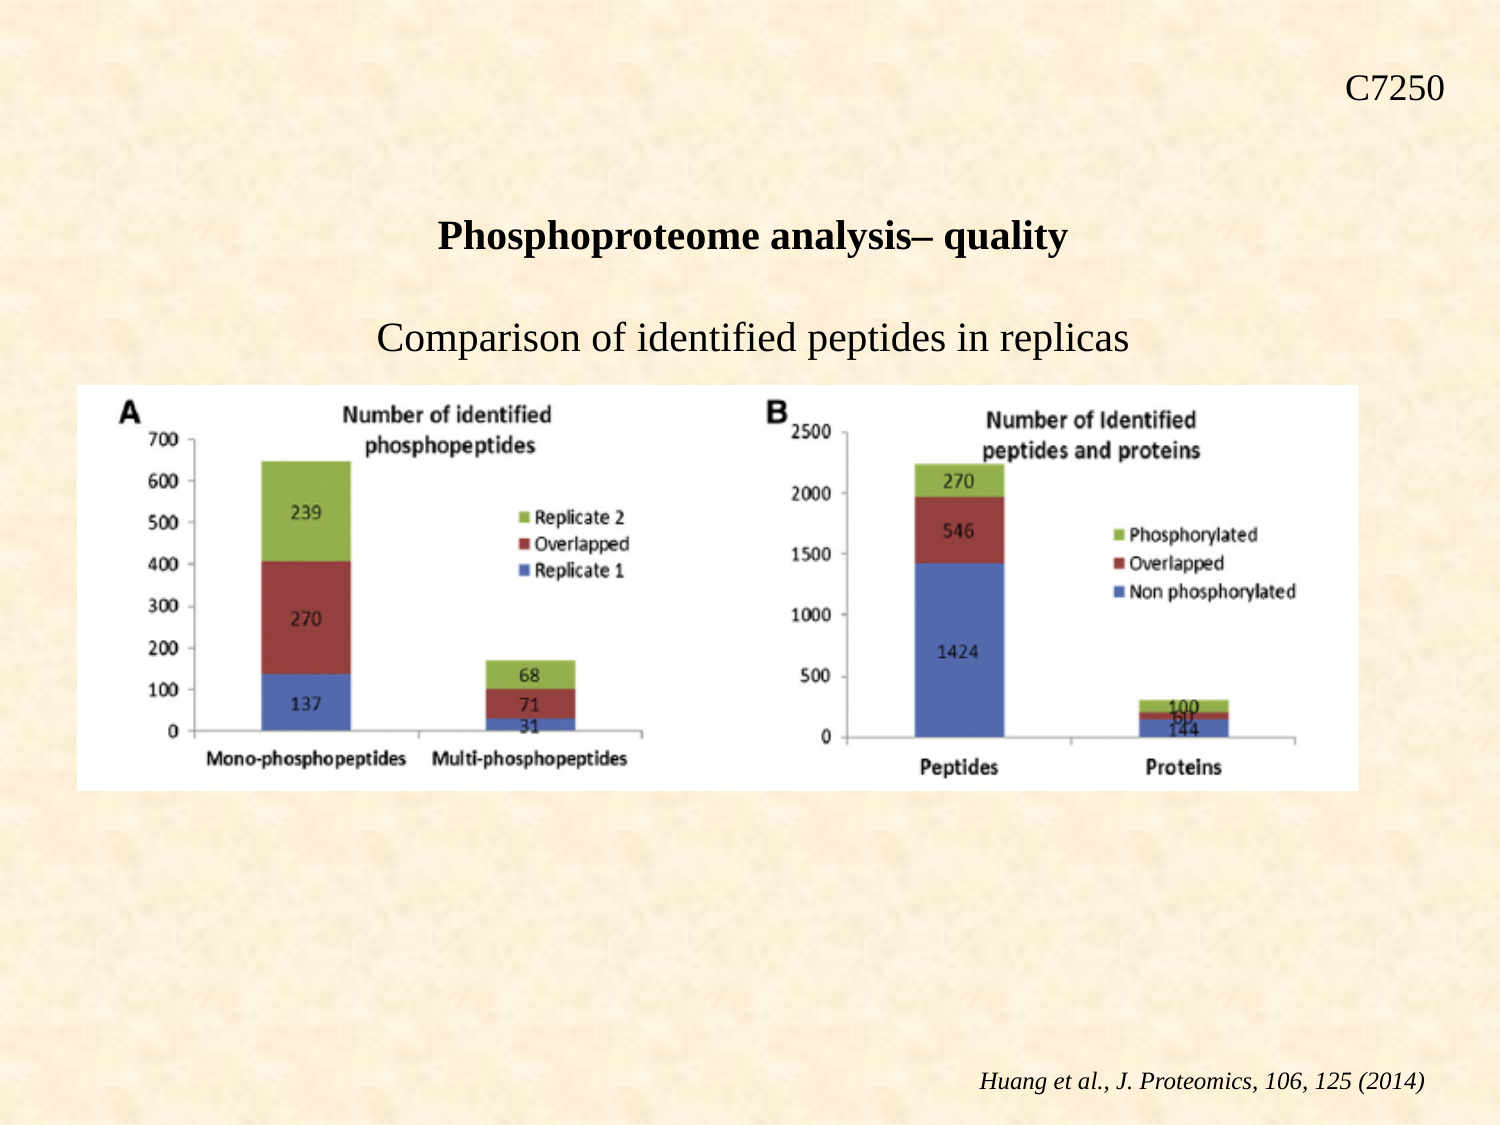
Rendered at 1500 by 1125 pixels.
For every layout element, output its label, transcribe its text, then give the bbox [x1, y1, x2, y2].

text_box Huang et al., J. Proteomics, 106, 125 (2014) [964, 1057, 1441, 1103]
text_box Comparison of identified peptides in replicas [361, 302, 1146, 368]
text_box Phosphoproteome analysis– quality [422, 200, 1085, 266]
text_box C7250 [1330, 55, 1461, 116]
picture [0, 0, 1500, 1125]
